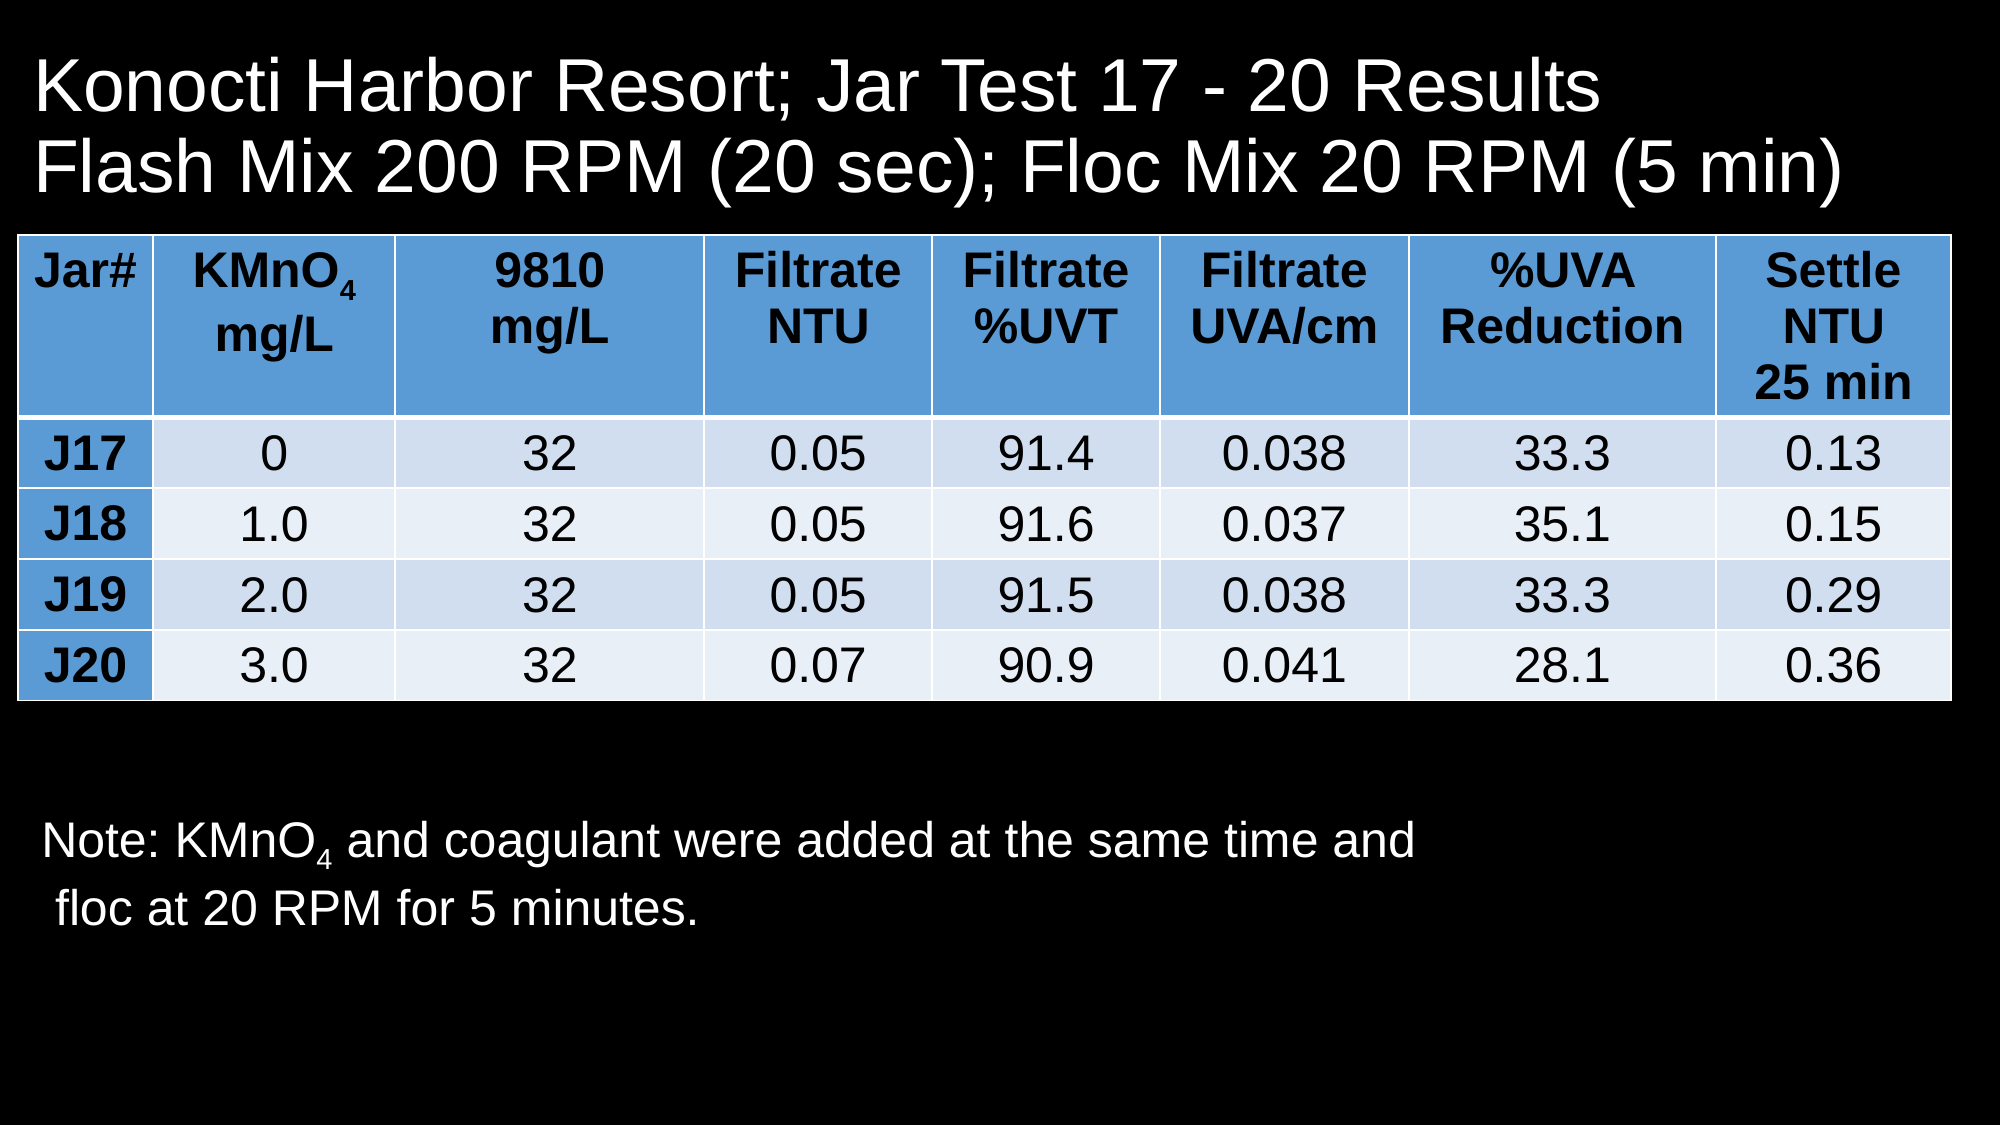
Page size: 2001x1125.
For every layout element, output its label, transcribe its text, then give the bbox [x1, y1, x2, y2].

table_cell 0.29 [1717, 560, 1950, 629]
table_cell 0.05 [705, 560, 931, 629]
title Konocti Harbor Resort; Jar Test 17 - 20 Results Flash Mix 200 RPM (20 sec); Floc Mix 20 RPM (5 min) [18, 19, 1973, 237]
table_cell 2.0 [154, 560, 394, 629]
table_cell J18 [19, 489, 152, 558]
table_header Settle NTU 25 min [1717, 236, 1950, 415]
table_cell 33.3 [1410, 420, 1715, 487]
table_cell 1.0 [154, 489, 394, 558]
text_box Note: KMnO4 and coagulant were added at the same time and floc at 20 RPM for 5 minutes. [26, 799, 1432, 943]
table_cell 0.038 [1161, 560, 1408, 629]
table_header %UVA Reduction [1410, 236, 1715, 415]
table_cell 0.07 [705, 631, 931, 700]
table_cell 28.1 [1410, 631, 1715, 700]
table_cell 0.038 [1161, 420, 1408, 487]
table_header Jar# [19, 236, 152, 415]
table_cell 0.36 [1717, 631, 1950, 700]
table_cell 0 [154, 420, 394, 487]
table_cell 35.1 [1410, 489, 1715, 558]
table_cell 32 [396, 631, 703, 700]
table_header KMnO4 mg/L [154, 236, 394, 415]
table_header Filtrate NTU [705, 236, 931, 415]
table_cell 0.15 [1717, 489, 1950, 558]
table_cell 90.9 [933, 631, 1159, 700]
table_cell 3.0 [154, 631, 394, 700]
table_cell J19 [19, 560, 152, 629]
table_cell 0.05 [705, 489, 931, 558]
table_cell 91.6 [933, 489, 1159, 558]
table_cell 33.3 [1410, 560, 1715, 629]
table_cell 0.041 [1161, 631, 1408, 700]
table_header 9810 mg/L [396, 236, 703, 415]
table_cell 32 [396, 489, 703, 558]
table_cell 32 [396, 420, 703, 487]
table_cell 0.13 [1717, 420, 1950, 487]
table_cell 91.4 [933, 420, 1159, 487]
table_header Filtrate %UVT [933, 236, 1159, 415]
table_cell J20 [19, 631, 152, 700]
table_cell 0.05 [705, 420, 931, 487]
table_cell 32 [396, 560, 703, 629]
table_cell J17 [19, 420, 152, 487]
table_cell 0.037 [1161, 489, 1408, 558]
table_cell 91.5 [933, 560, 1159, 629]
table_header Filtrate UVA/cm [1161, 236, 1408, 415]
